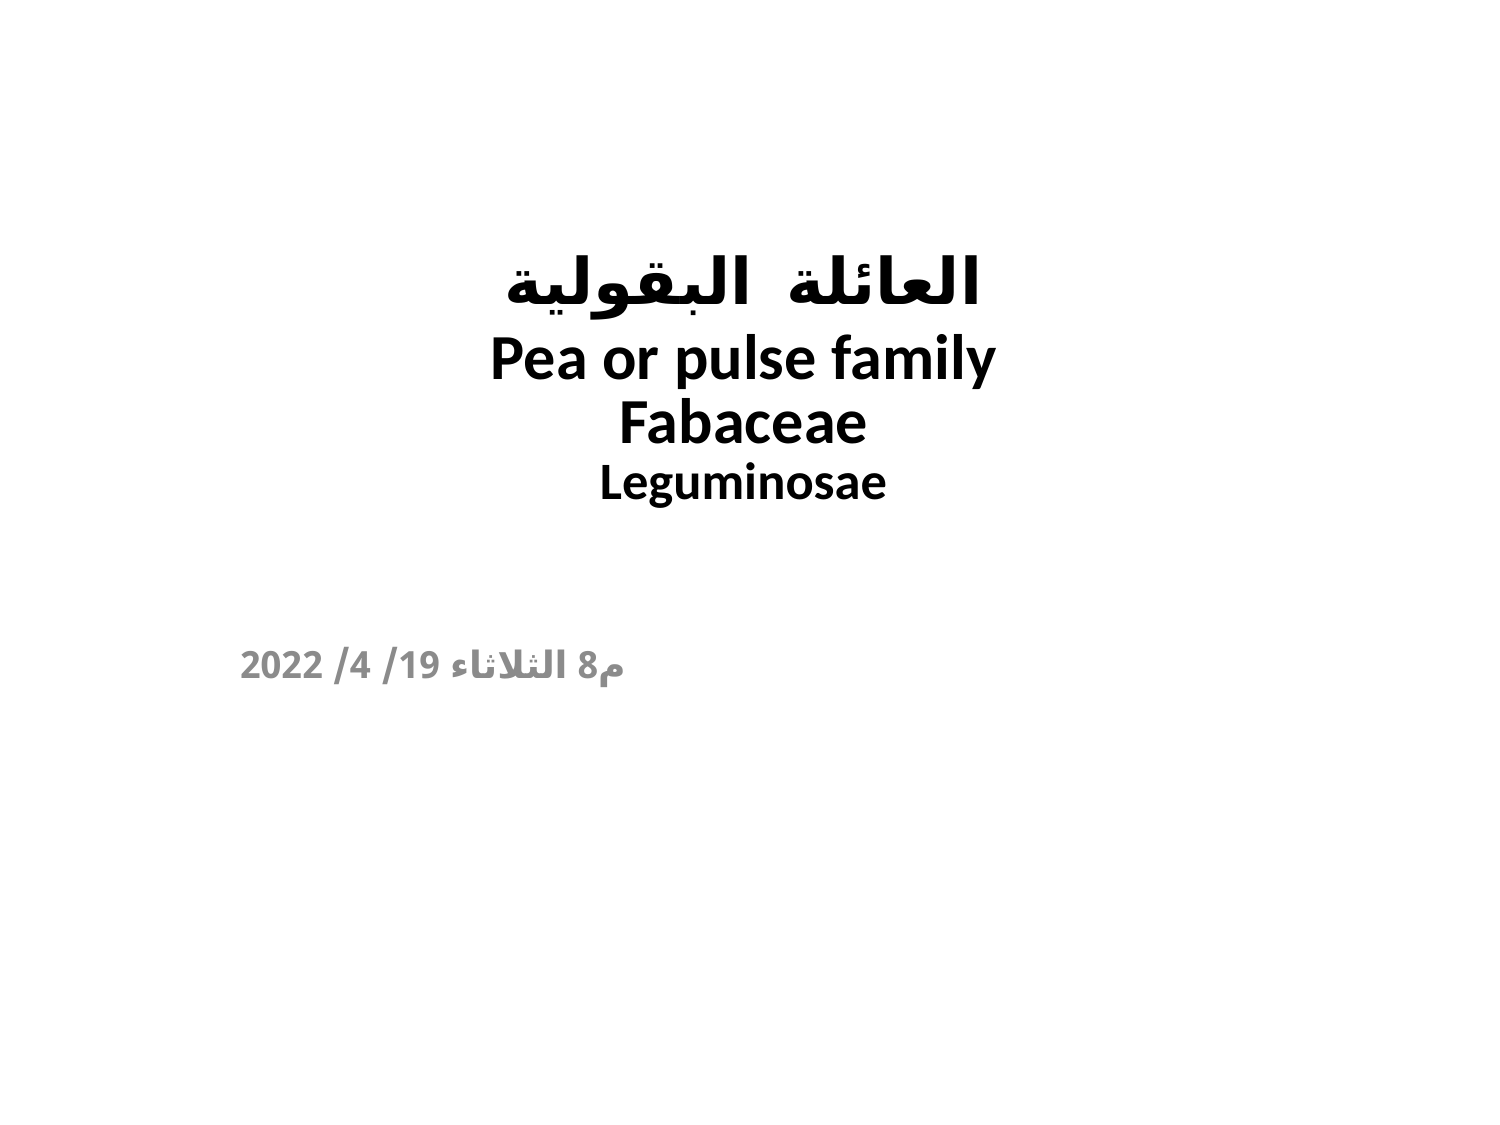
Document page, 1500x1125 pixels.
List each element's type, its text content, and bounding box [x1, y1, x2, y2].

title العائلة البقولية Pea or pulse family Fabaceae Leguminosae [112, 237, 1375, 591]
subtitle م8 الثلاثاء 19/ 4/ 2022 [225, 637, 1250, 888]
